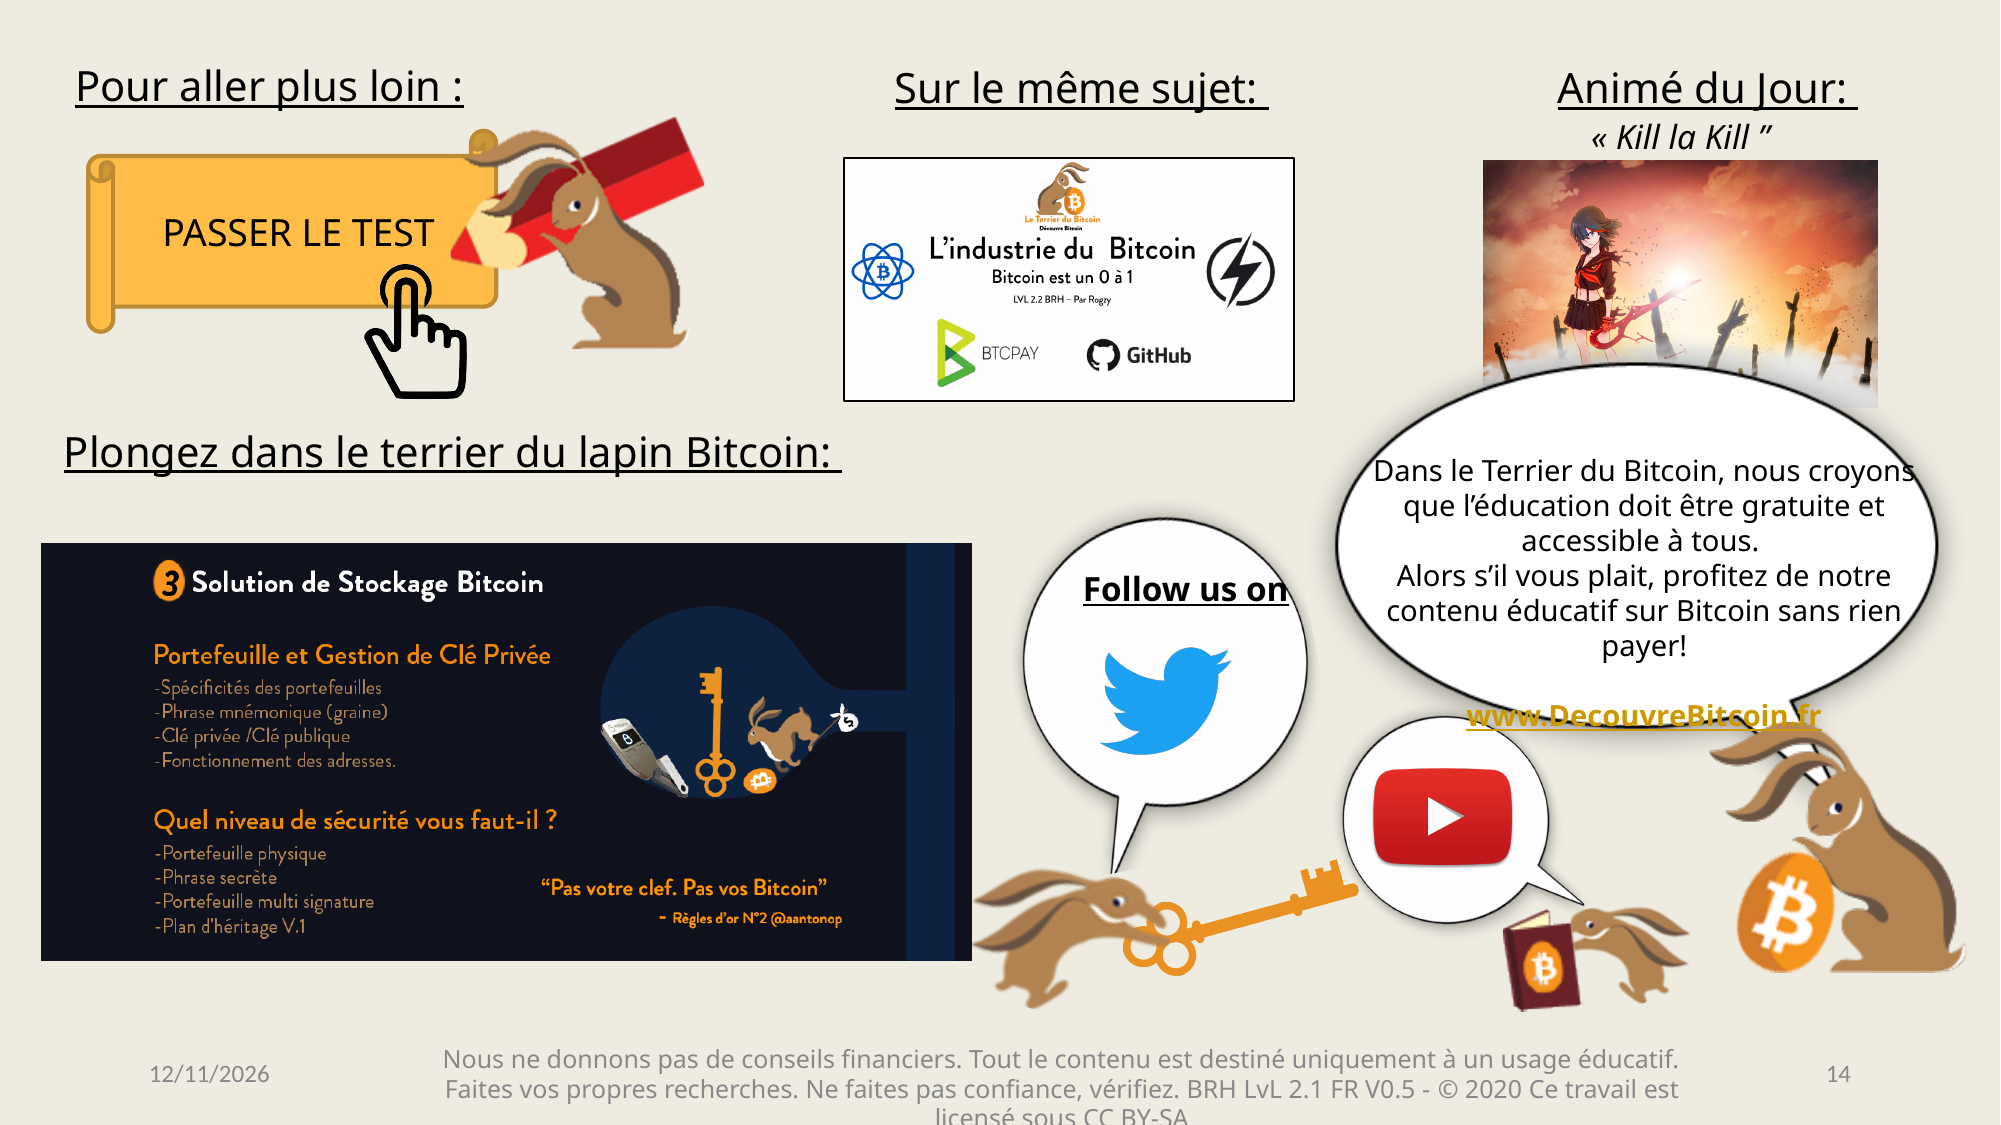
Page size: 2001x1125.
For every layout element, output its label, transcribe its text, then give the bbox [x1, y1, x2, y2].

slide_number 14 [1412, 1042, 1863, 1103]
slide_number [137, 1042, 588, 1103]
footer Nous ne donnons pas de conseils financiers. Tout le contenu est destiné uniquement à un usage éducatif. Faites vos propres recherches. Ne faites pas confiance, vérifiez. BRH LvL 2.1 FR V0.5 - © 2020 Ce travail est licensé sous CC BY-SA [426, 1060, 1697, 1120]
picture [41, 159, 1981, 1051]
picture [364, 97, 713, 400]
text_box Pour aller plus loin : [60, 52, 510, 156]
text_box Plongez dans le terrier du lapin Bitcoin: [49, 417, 931, 479]
text_box PASSER LE TEST [86, 153, 439, 334]
text_box Sur le même sujet: [879, 54, 1426, 115]
text_box Animé du Jour: [1542, 54, 1999, 161]
text_box « Kill la Kill ” [1576, 109, 1785, 159]
